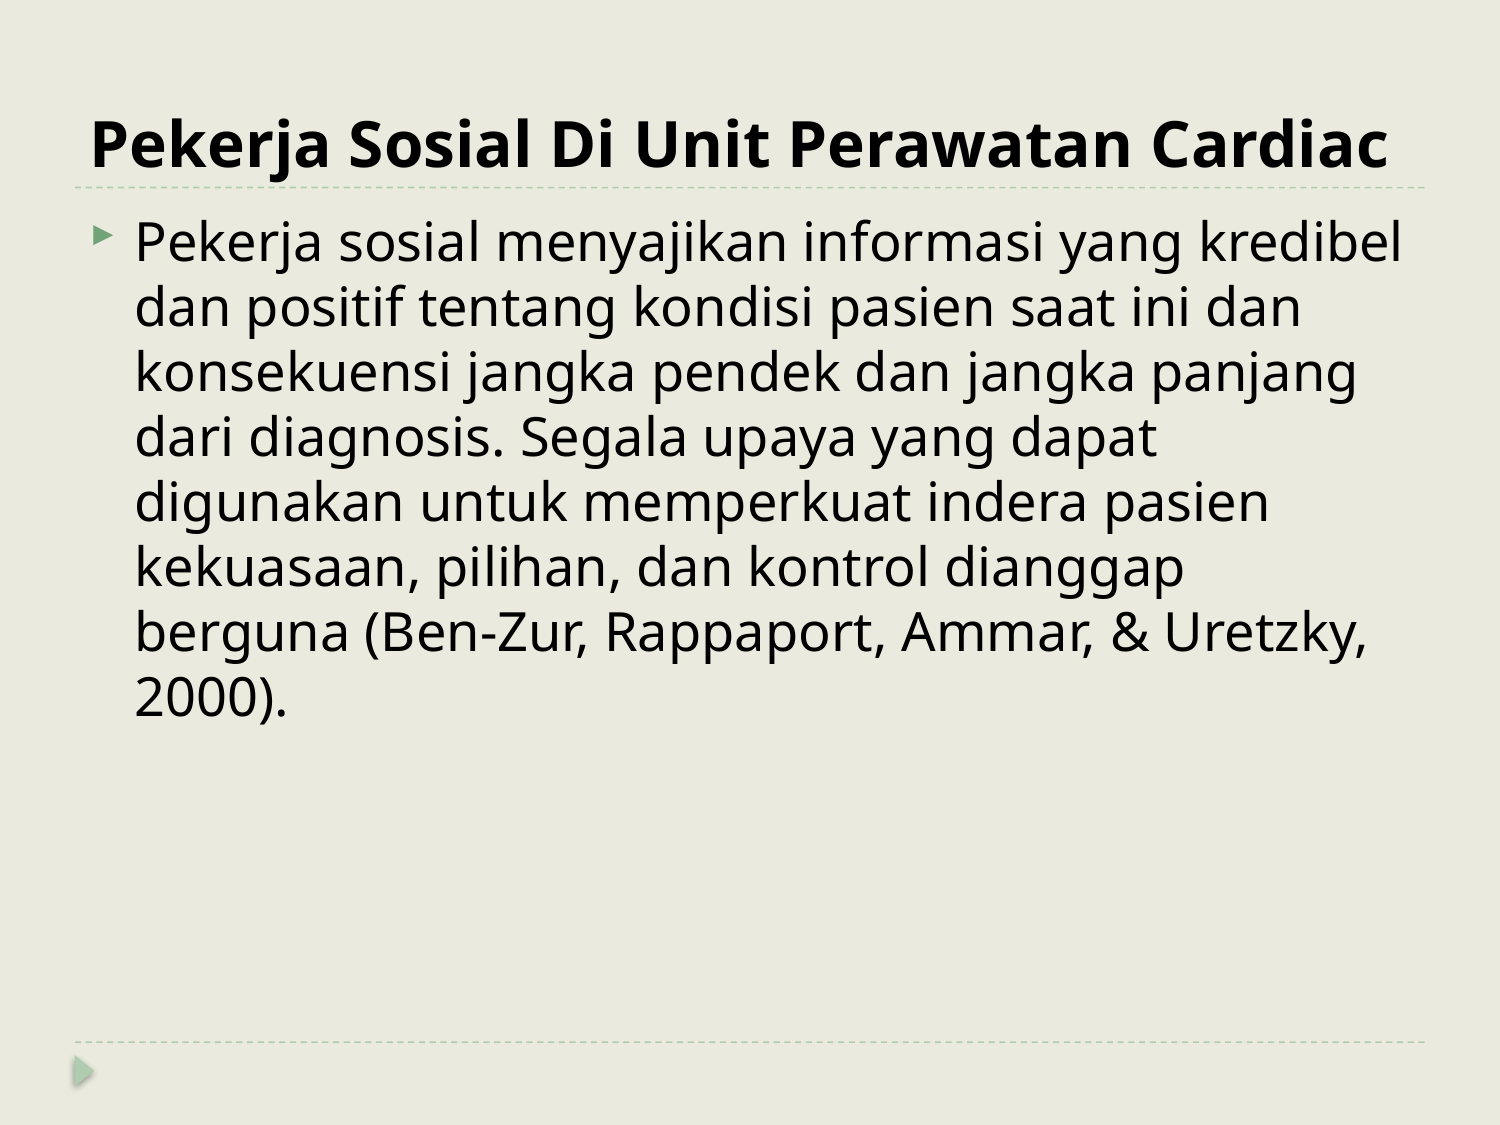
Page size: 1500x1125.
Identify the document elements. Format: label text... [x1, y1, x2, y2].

list Pekerja sosial menyajikan informasi yang kredibel dan positif tentang kondisi pasien saat ini dan konsekuensi jangka pendek dan jangka panjang dari diagnosis. Segala upaya yang dapat digunakan untuk memperkuat indera pasien kekuasaan, pilihan, dan kontrol dianggap berguna (Ben-Zur, Rappaport, Ammar, & Uretzky, 2000). [75, 200, 1425, 1010]
title Pekerja Sosial Di Unit Perawatan Cardiac [75, 24, 1425, 188]
